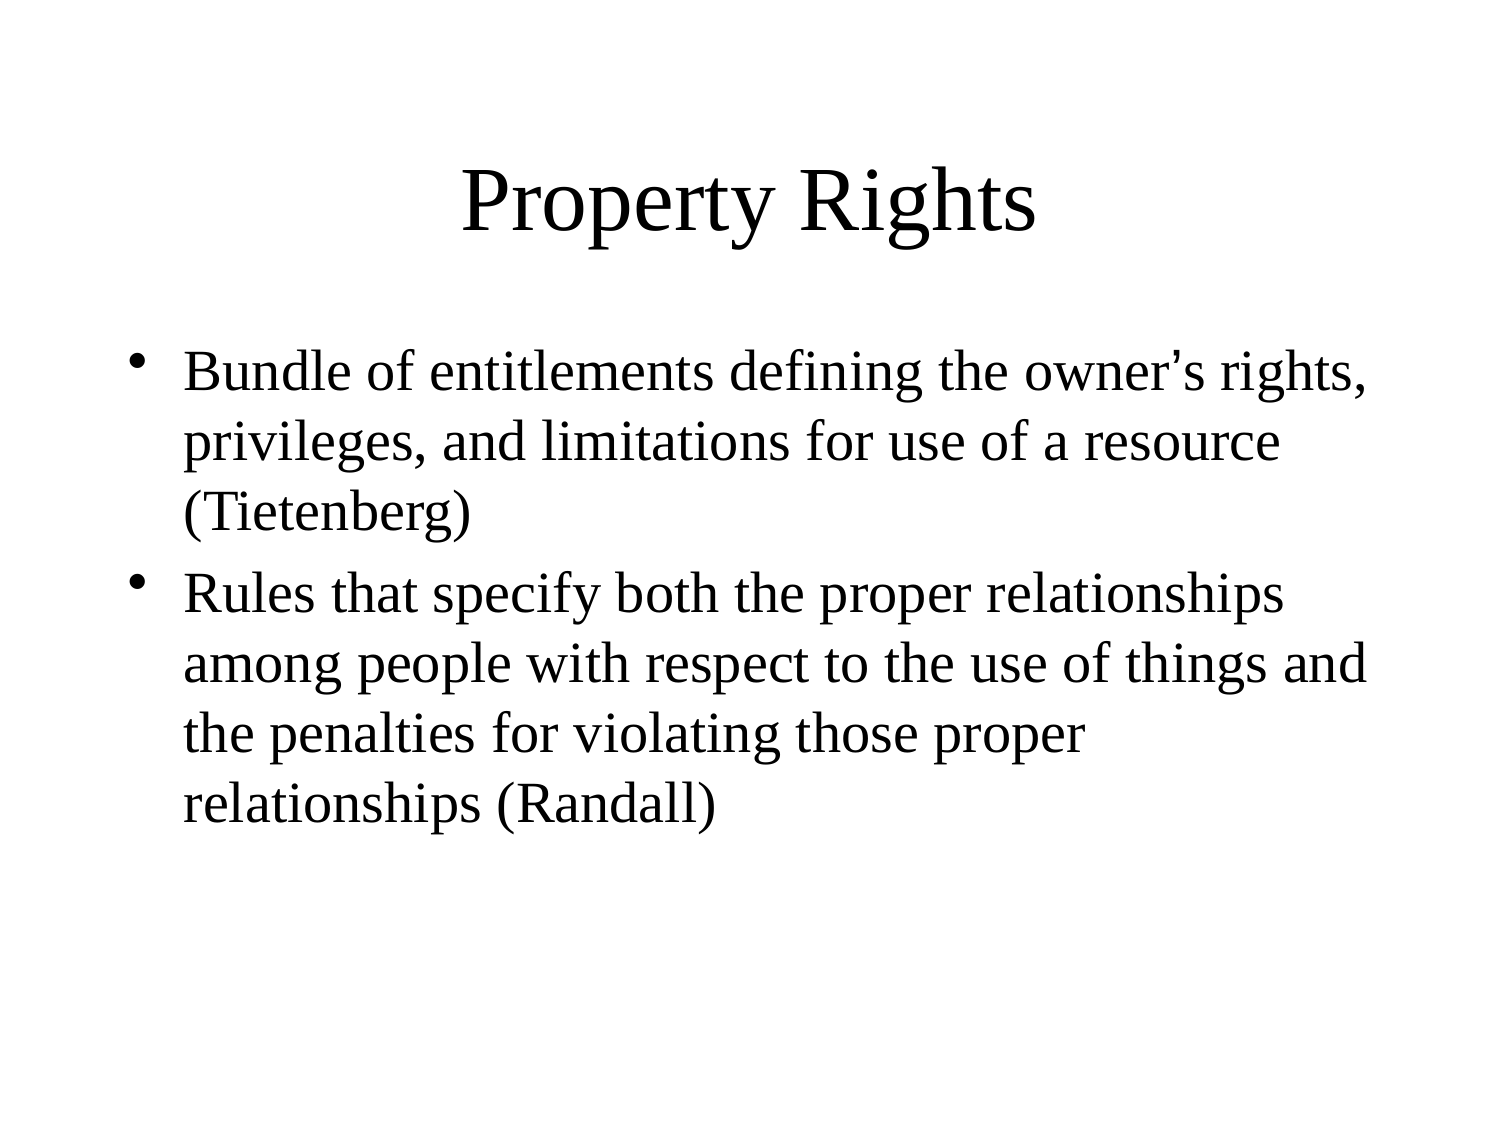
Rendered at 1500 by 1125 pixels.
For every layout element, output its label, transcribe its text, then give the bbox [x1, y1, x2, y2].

title Property Rights [112, 99, 1388, 288]
list Bundle of entitlements defining the owner’s rights, privileges, and limitations for use of a resource (Tietenberg) Rules that specify both the proper relationships among people with respect to the use of things and the penalties for violating those proper relationships (Randall) [112, 324, 1388, 1000]
